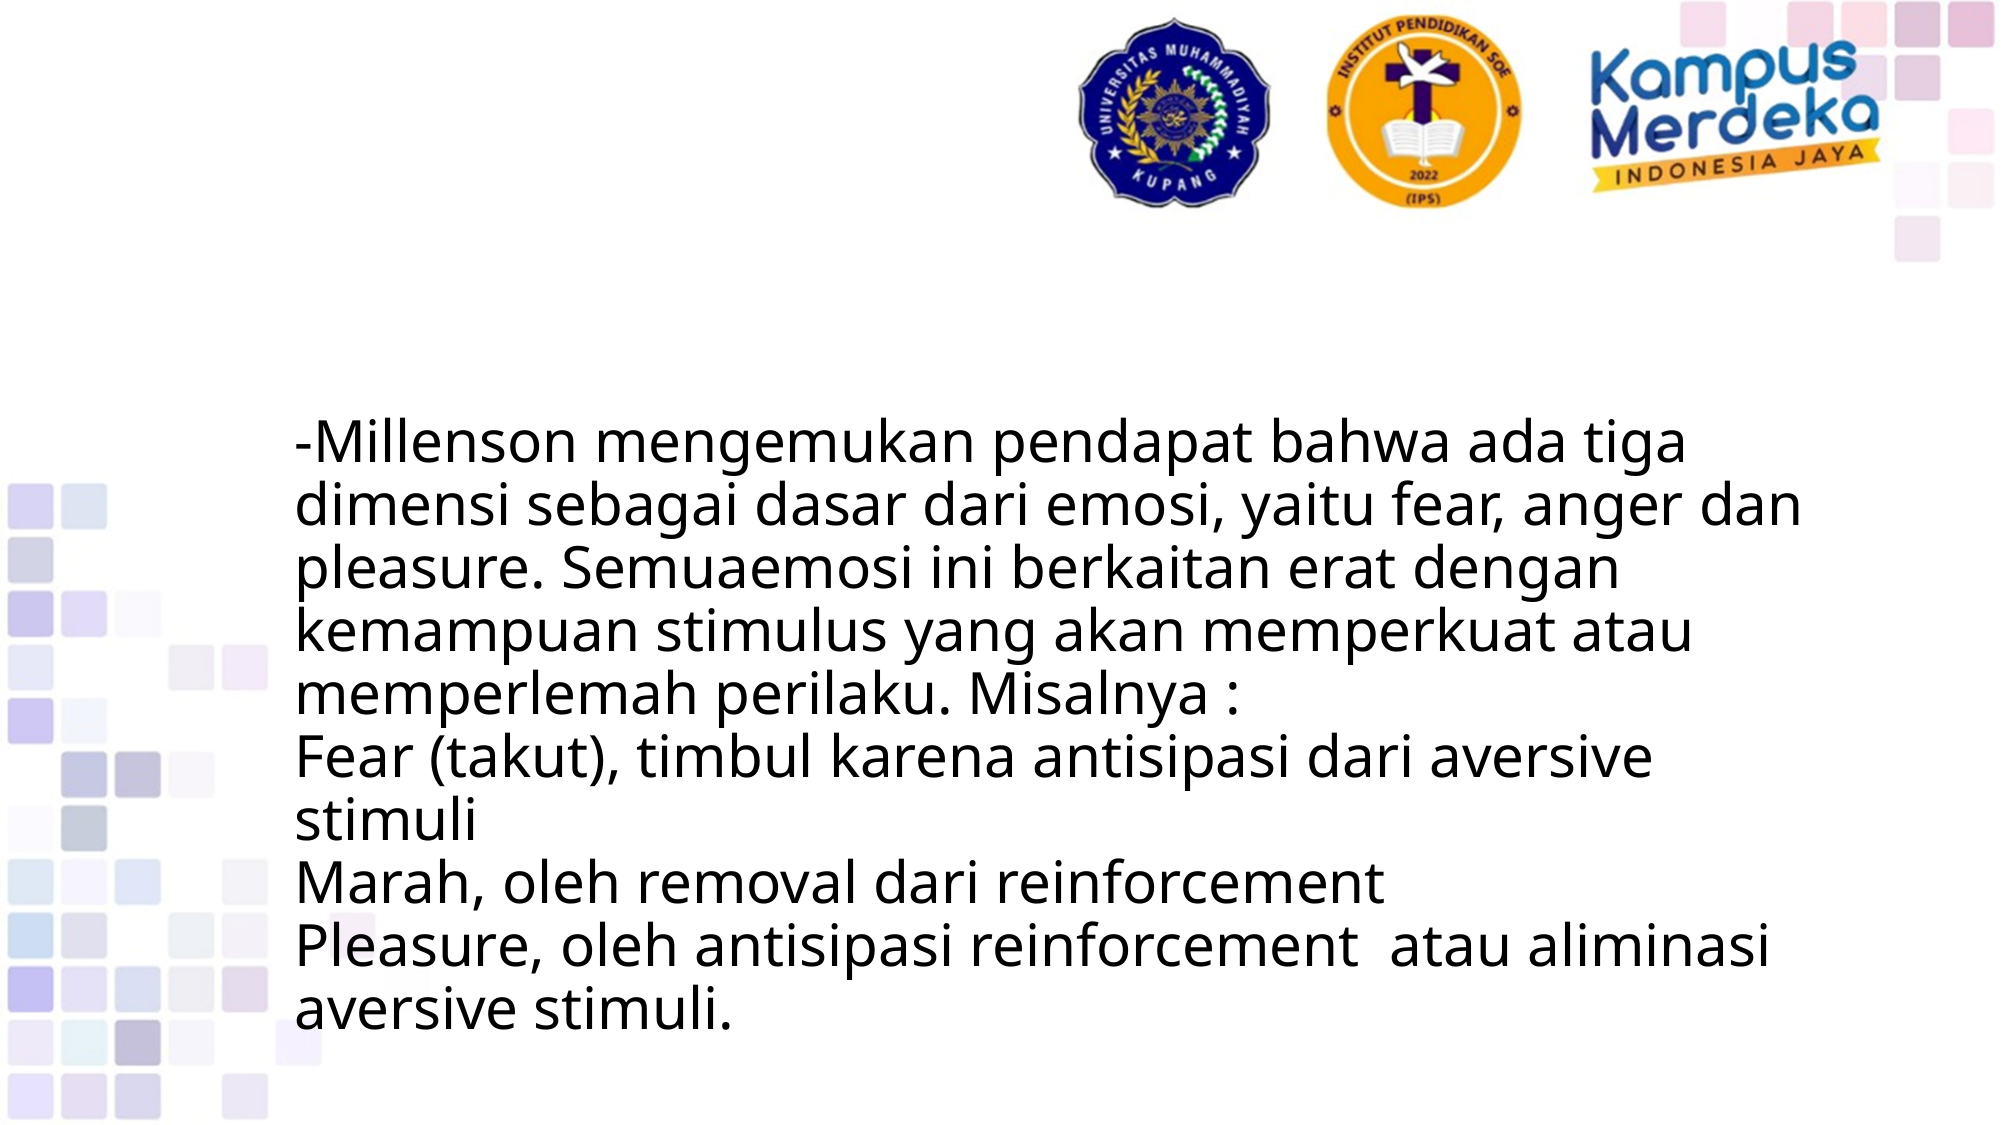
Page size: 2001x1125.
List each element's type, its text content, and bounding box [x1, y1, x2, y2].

picture [0, 0, 2001, 1125]
title -Millenson mengemukan pendapat bahwa ada tiga dimensi sebagai dasar dari emosi, yaitu fear, anger dan pleasure. Semuaemosi ini berkaitan erat dengan kemampuan stimulus yang akan memperkuat atau memperlemah perilaku. Misalnya : Fear (takut), timbul karena antisipasi dari aversive stimuli Marah, oleh removal dari reinforcement Pleasure, oleh antisipasi reinforcement atau aliminasi aversive stimuli. [279, 278, 1825, 1085]
